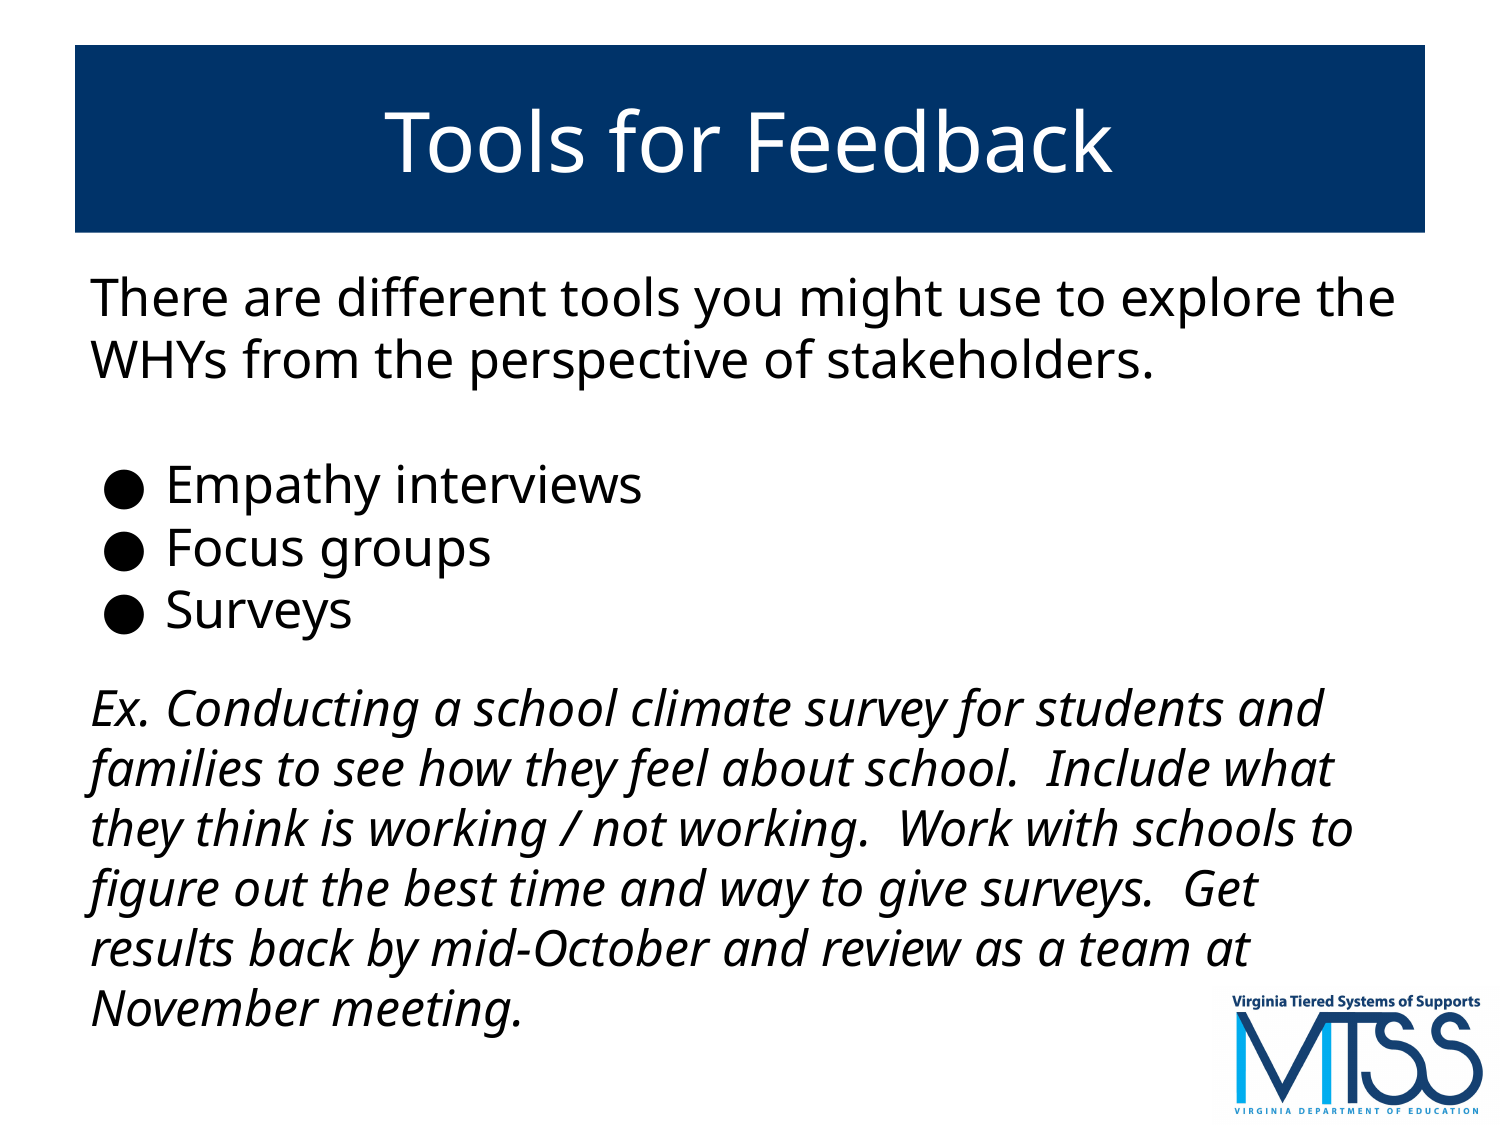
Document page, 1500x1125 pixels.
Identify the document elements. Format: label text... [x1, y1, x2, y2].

title Tools for Feedback [75, 45, 1425, 233]
picture [1425, 986, 1500, 1125]
text_box There are different tools you might use to explore the WHYs from the perspective of stakeholders. Empathy interviews Focus groups Surveys Ex. Conducting a school climate survey for students and families to see how they feel about school. Include what they think is working / not working. Work with schools to figure out the best time and way to give surveys. Get results back by mid-October and review as a team at November meeting. [74, 249, 1425, 1125]
